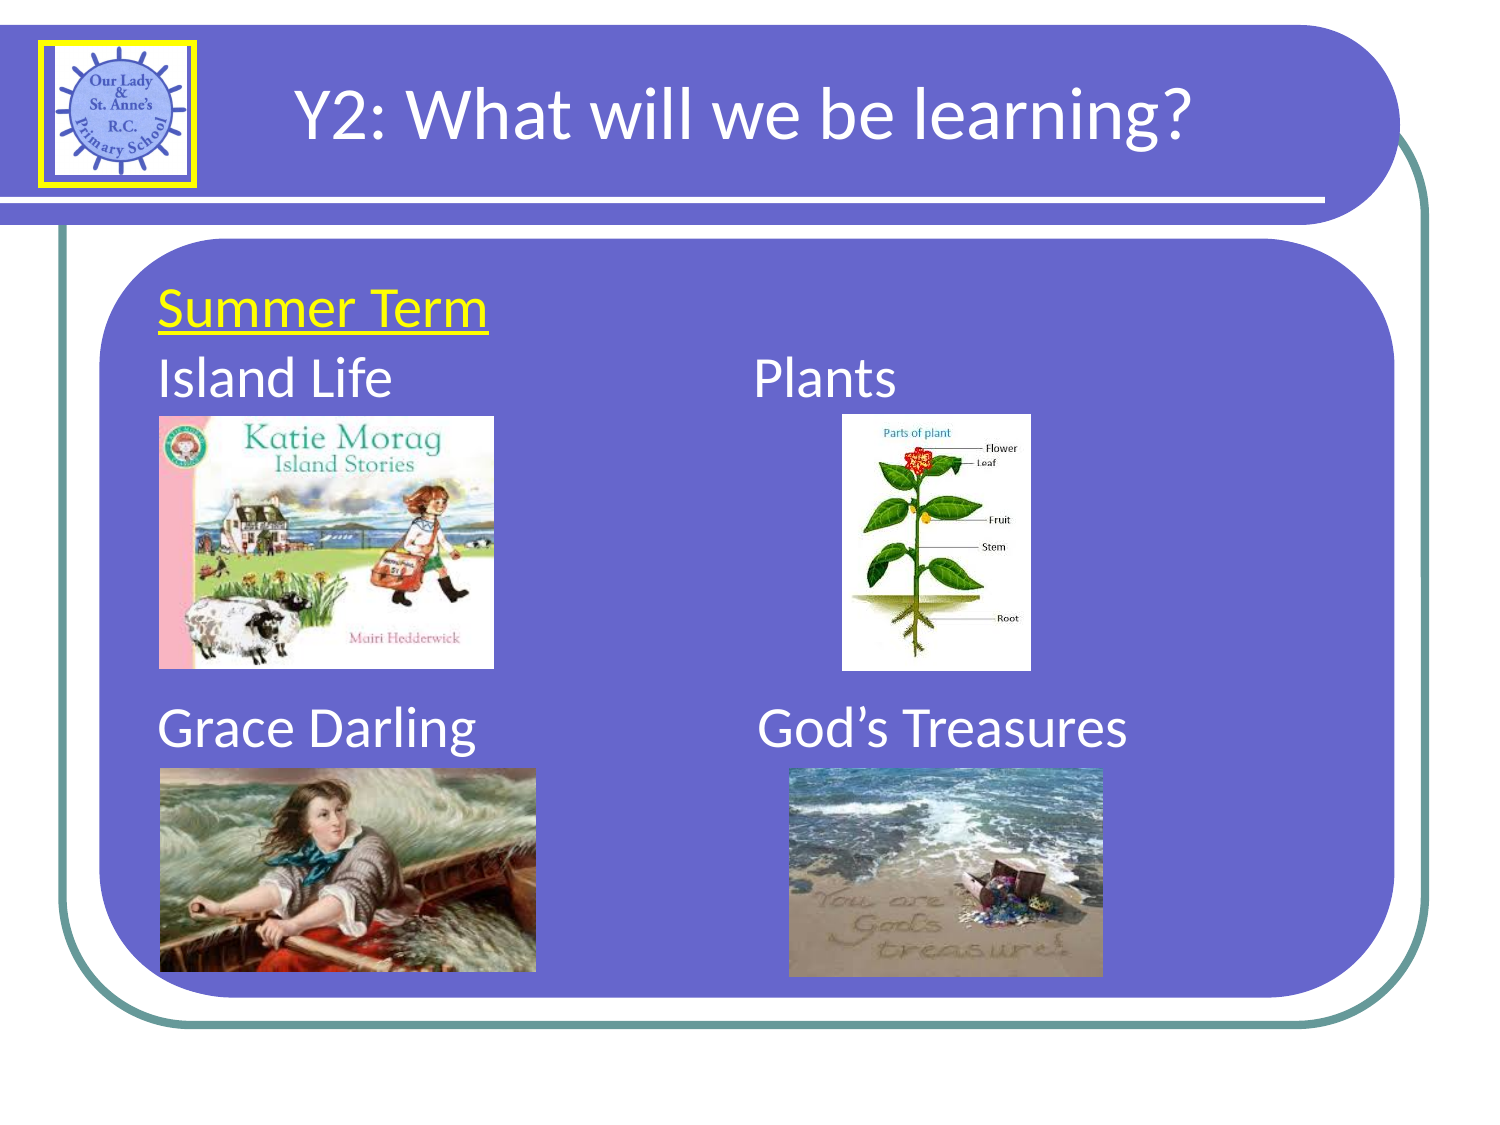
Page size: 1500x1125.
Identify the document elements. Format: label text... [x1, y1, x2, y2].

picture [160, 768, 536, 972]
picture [789, 768, 1104, 978]
text_box Y2: What will we be learning? [279, 57, 1346, 163]
picture [54, 46, 188, 175]
text_box Summer Term Island Life Plants Grace Darling God’s Treasures [106, 240, 1394, 997]
picture [159, 416, 494, 670]
picture [842, 414, 1031, 672]
text_box [41, 42, 194, 186]
text_box My Maths homework (Y1-Y6) is set weekly. Children who have not completed their Homework will do so at lunchtime on Friday. In Year ? we do P.E. each whicheverday and We go swimming each Tuesday. Only in extreme circumstances will children be Allowed to miss swimming. [100, 239, 1282, 974]
